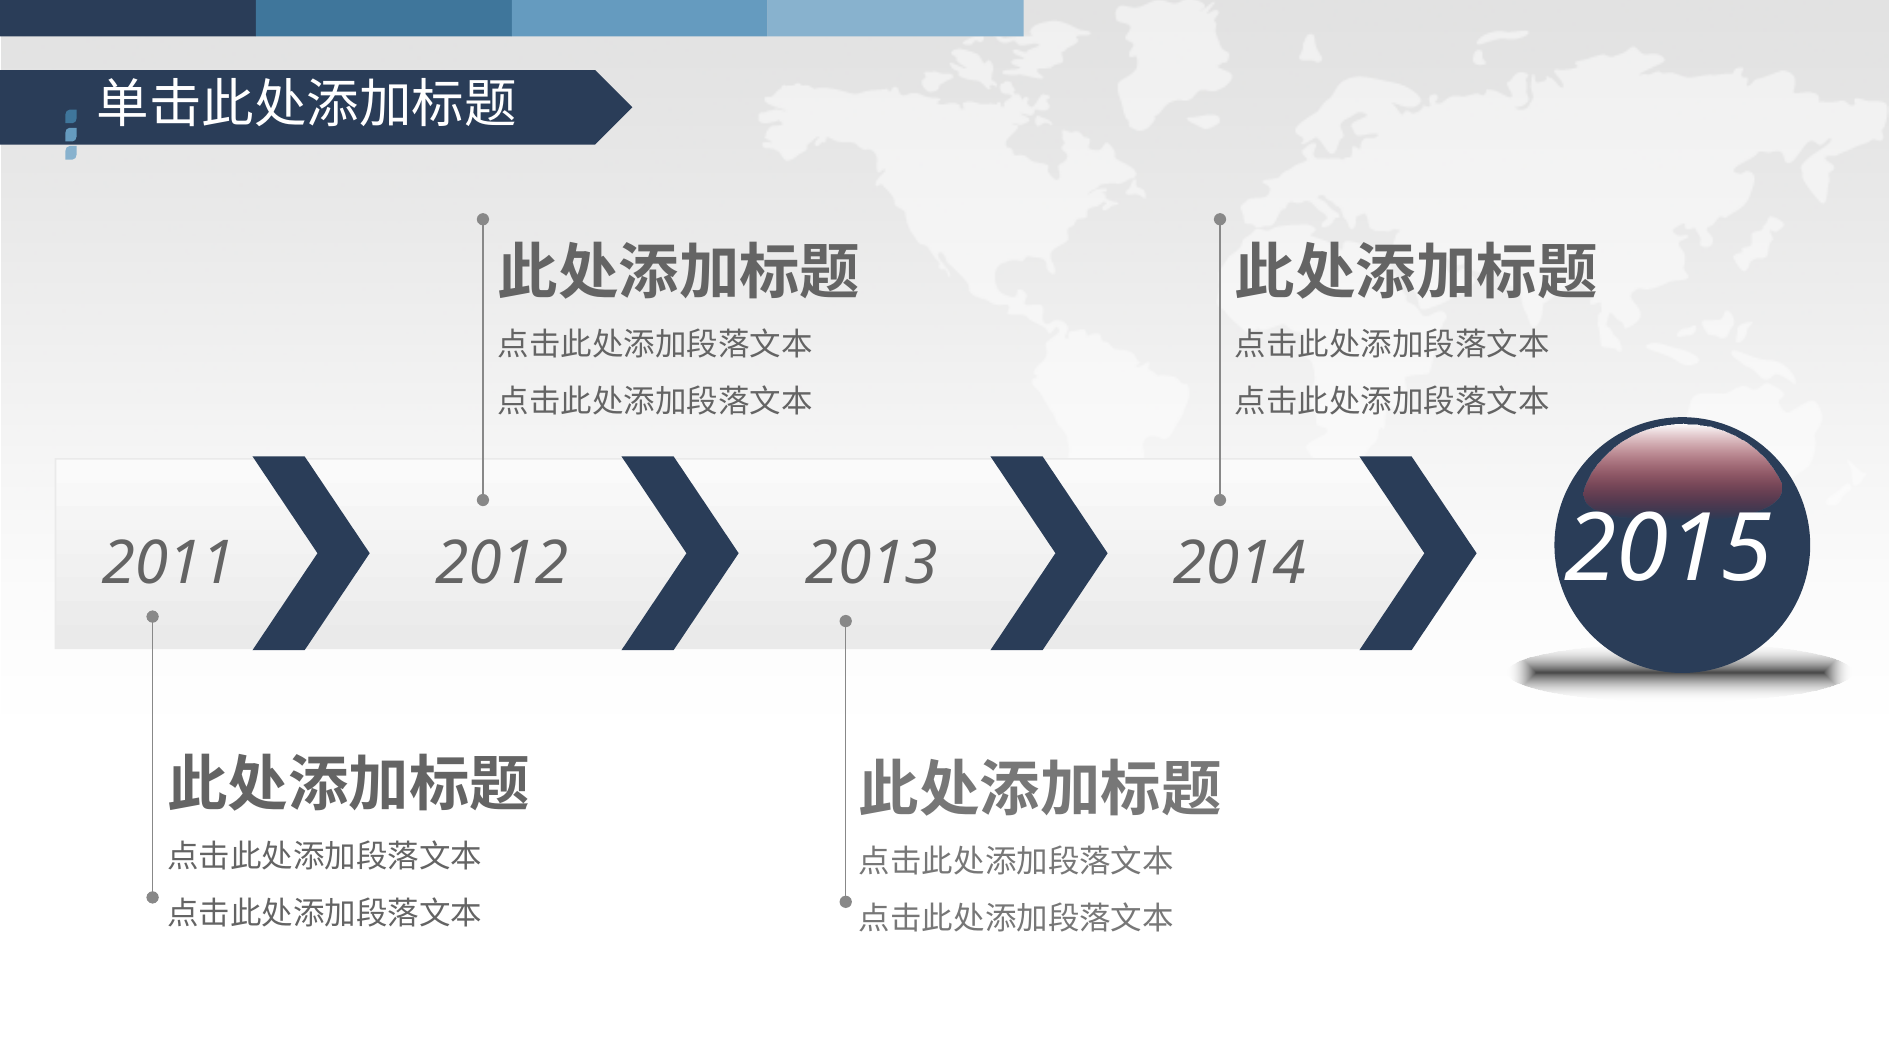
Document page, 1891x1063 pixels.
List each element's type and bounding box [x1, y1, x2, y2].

picture [0, 0, 1890, 1063]
text_box [482, 189, 882, 501]
text_box [0, 0, 1024, 160]
text_box [843, 620, 1243, 947]
text_box [1219, 189, 1619, 501]
text_box [1505, 416, 1854, 702]
text_box [152, 616, 551, 941]
